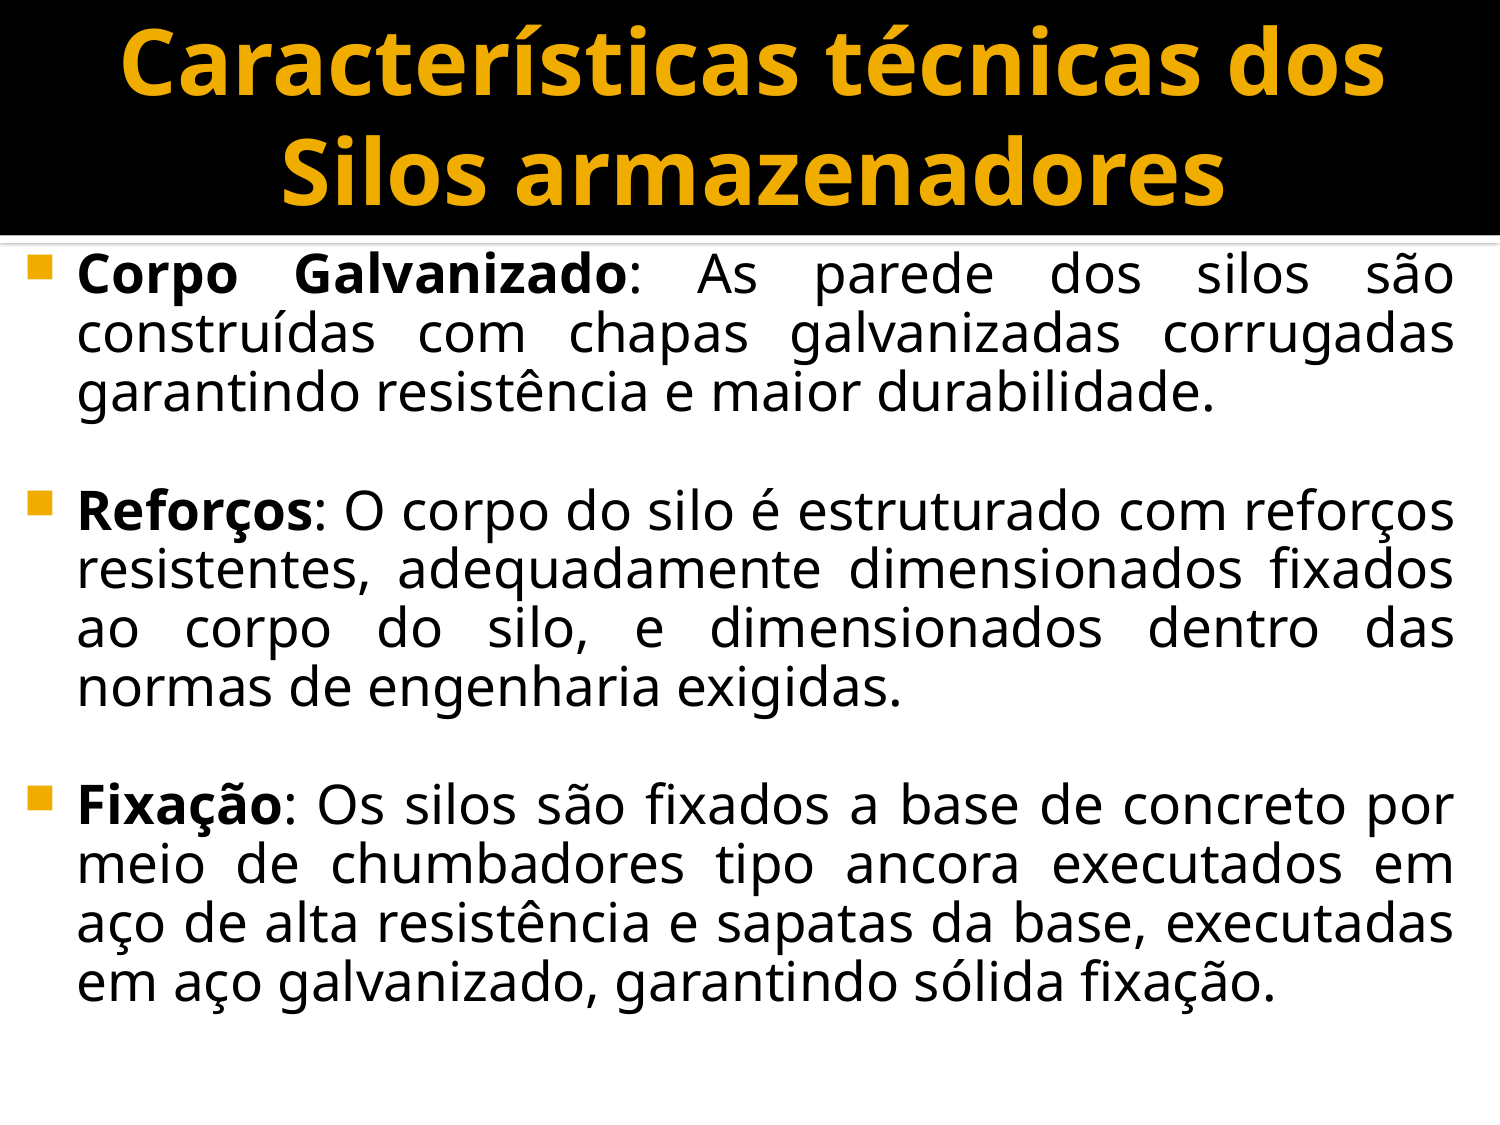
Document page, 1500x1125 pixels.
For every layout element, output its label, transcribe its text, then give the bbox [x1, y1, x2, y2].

list Corpo Galvanizado: As parede dos silos são construídas com chapas galvanizadas corrugadas garantindo resistência e maior durabilidade. Reforços: O corpo do silo é estruturado com reforços resistentes, adequadamente dimensionados fixados ao corpo do silo, e dimensionados dentro das normas de engenharia exigidas. Fixação: Os silos são fixados a base de concreto por meio de chumbadores tipo ancora executados em aço de alta resistência e sapatas da base, executadas em aço galvanizado, garantindo sólida fixação. [0, 231, 1471, 1125]
title Características técnicas dos Silos armazenadores [41, 0, 1459, 232]
